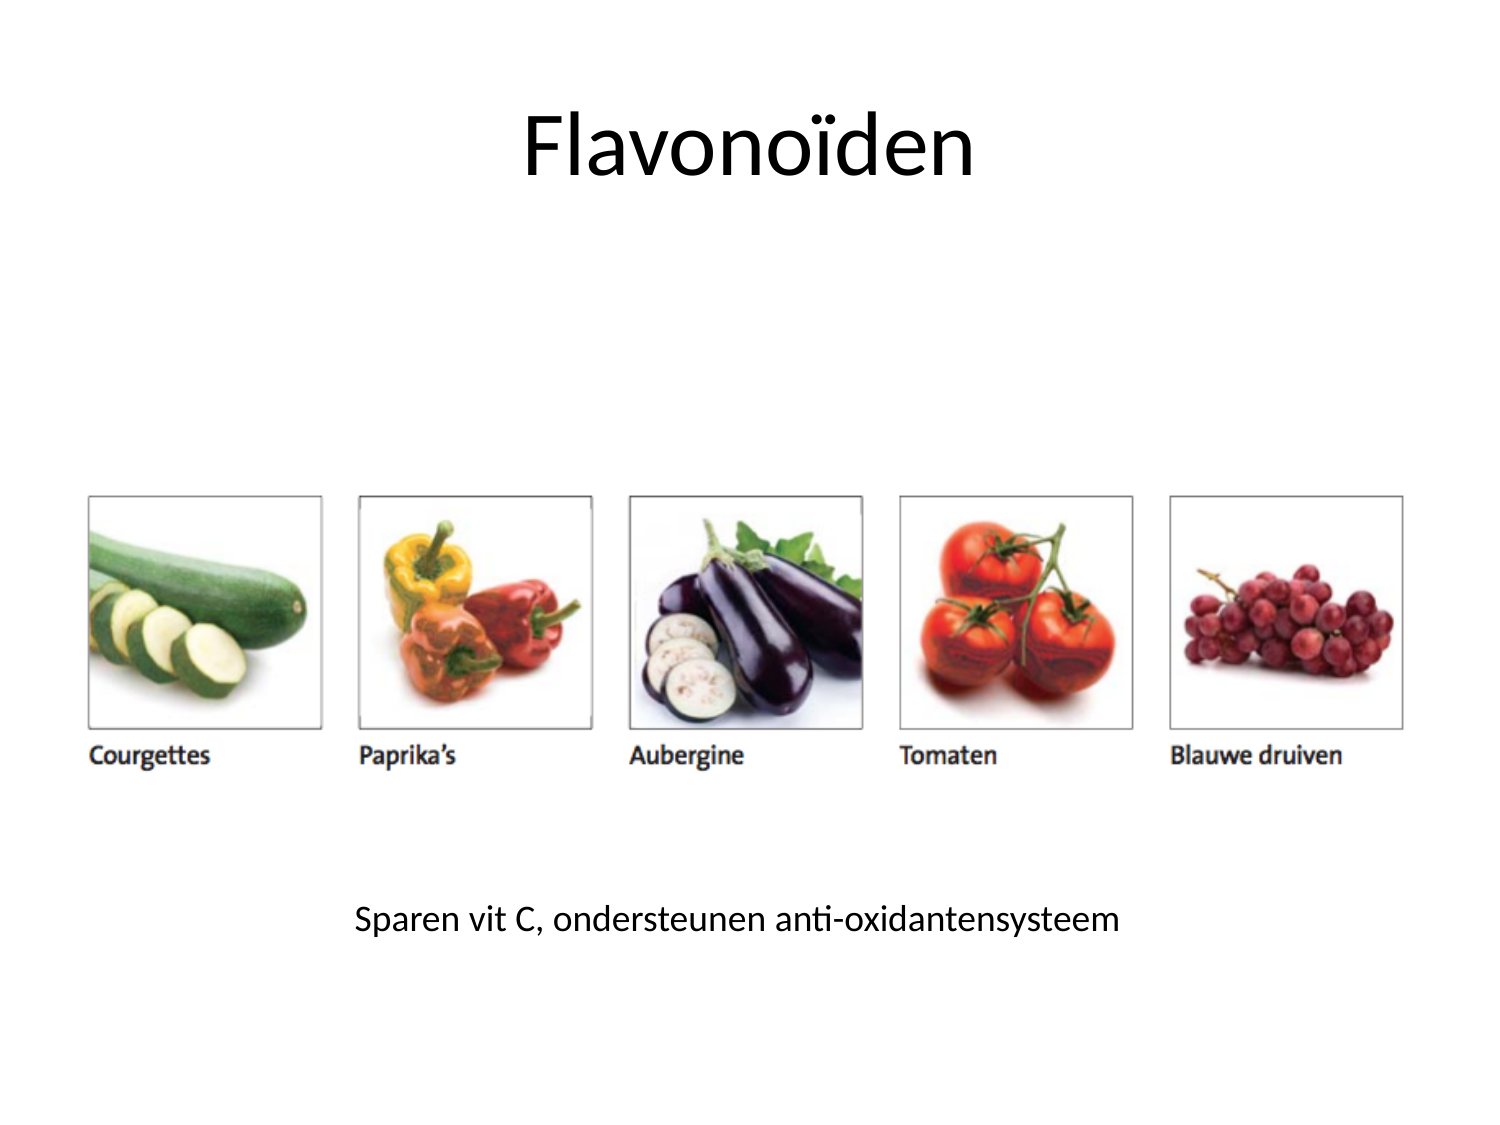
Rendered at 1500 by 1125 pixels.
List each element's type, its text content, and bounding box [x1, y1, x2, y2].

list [74, 262, 1426, 1006]
title Flavonoïden [75, 45, 1425, 233]
